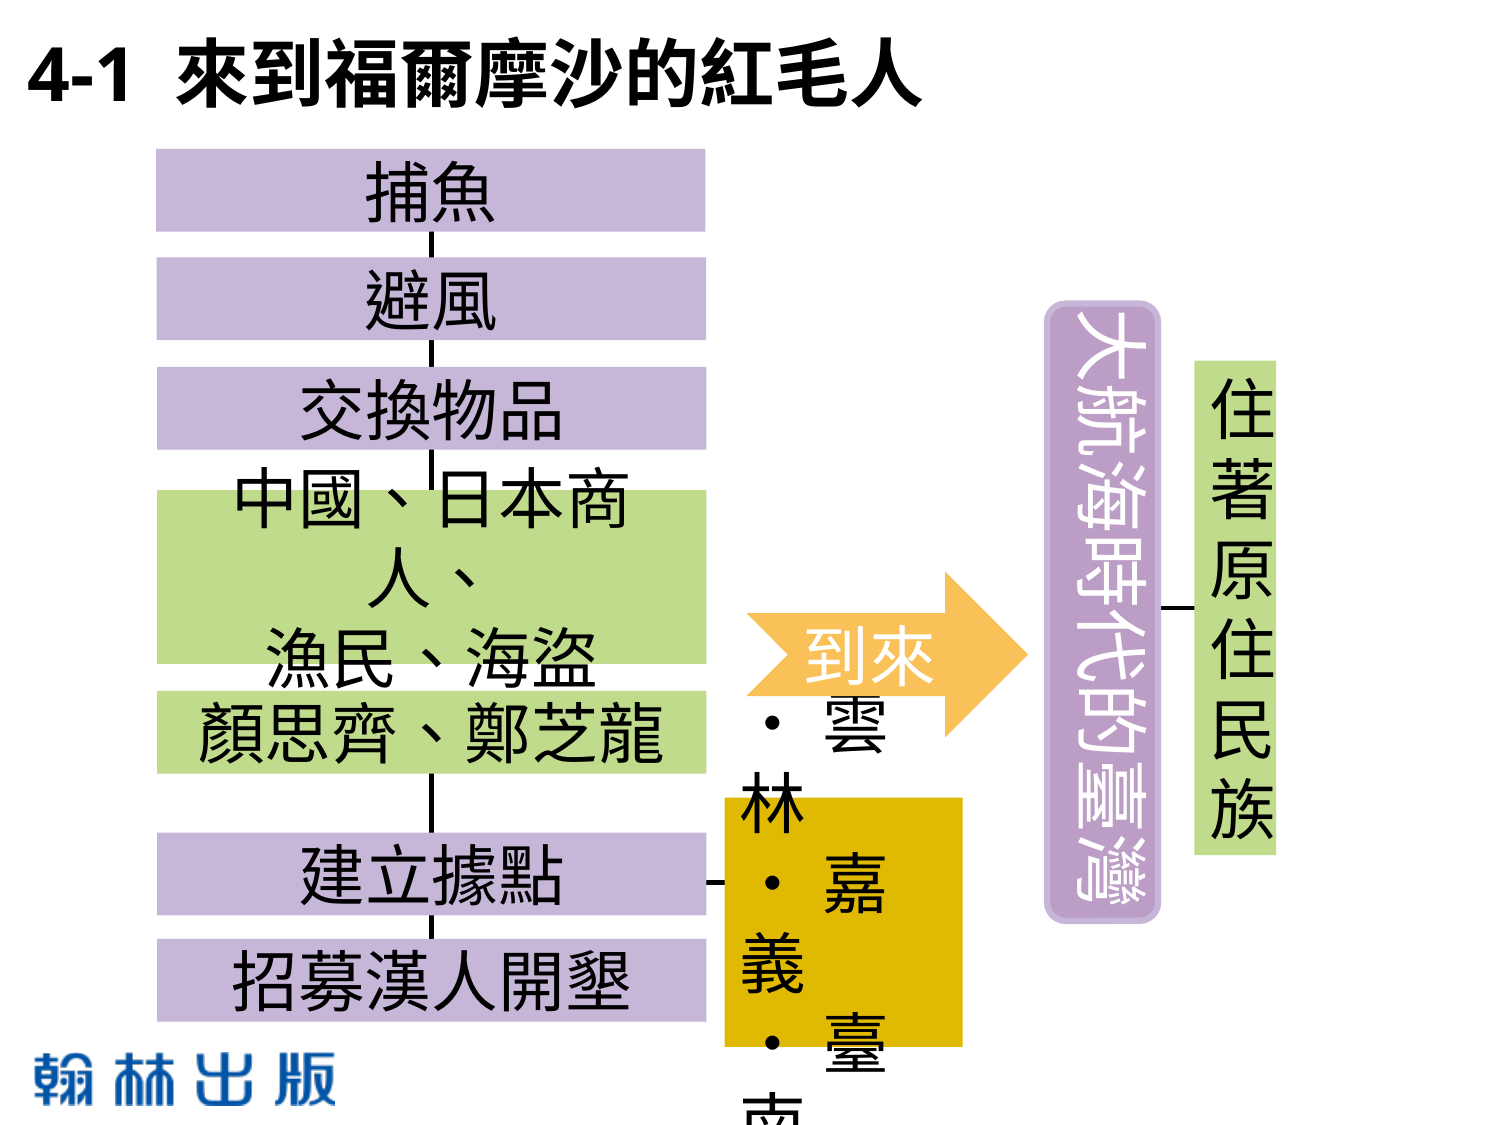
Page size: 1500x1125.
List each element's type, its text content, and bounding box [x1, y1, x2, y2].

picture [34, 1052, 335, 1107]
text_box 避風 [156, 257, 427, 341]
text_box 大航海時代的臺灣 [1044, 291, 1166, 925]
text_box 交換物品 [157, 366, 427, 450]
text_box 交換物品 [437, 366, 707, 450]
text_box 招募漢人開墾 [157, 938, 707, 1022]
text_box 建立據點 [437, 832, 707, 916]
text_box 顏思齊、鄭芝龍 [157, 690, 707, 774]
text_box 中國、日本商人、 漁民、海盜 [157, 490, 707, 664]
text_box ‧雲林 ‧嘉義 ‧臺南 [724, 797, 963, 1047]
text_box 捕魚 [156, 148, 706, 232]
text_box 住著原住民族 [1192, 359, 1278, 857]
text_box 避風 [437, 257, 707, 341]
text_box [390, 664, 474, 690]
text_box 4-1 來到福爾摩沙的紅毛人 [12, 18, 940, 124]
text_box 建立據點 [157, 832, 427, 916]
text_box 到來 [746, 571, 1029, 738]
